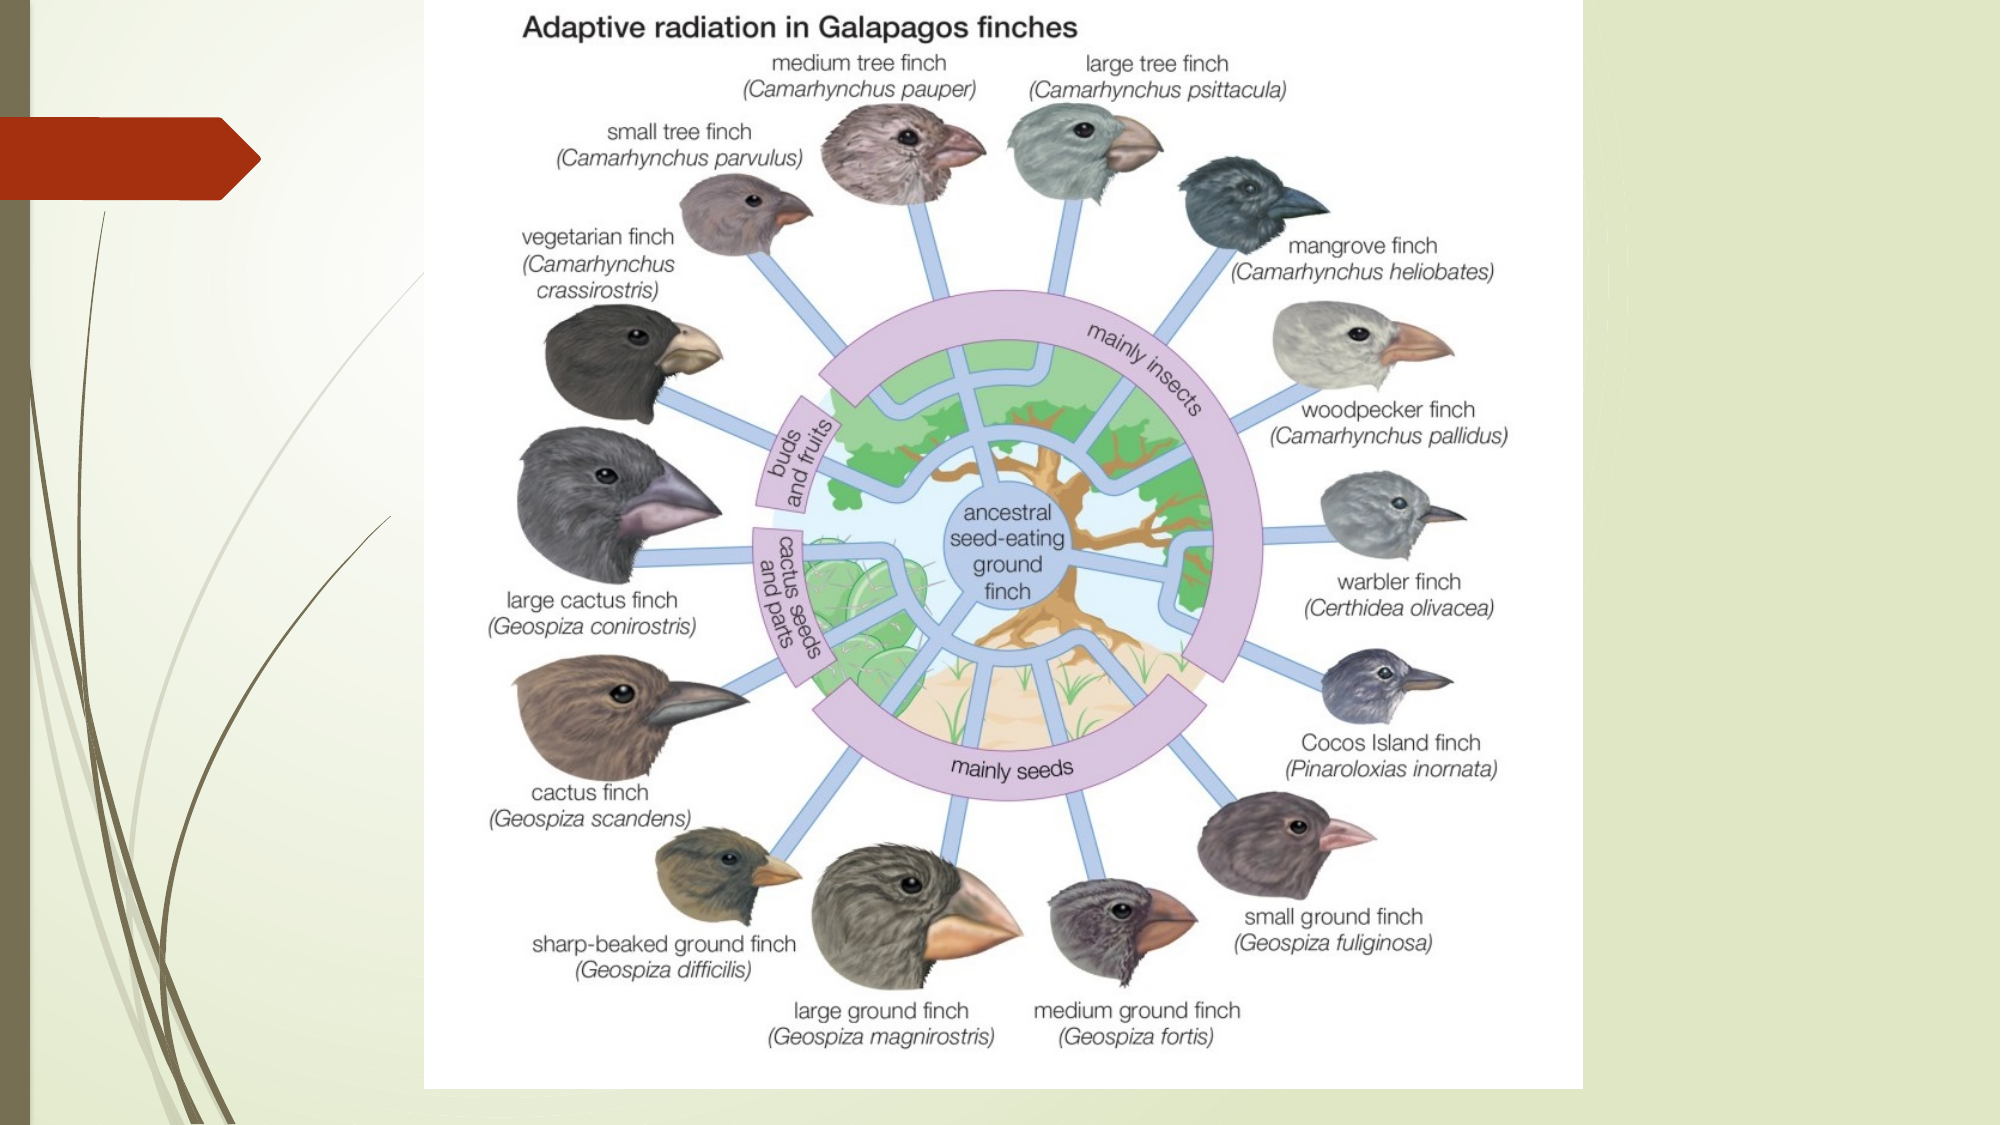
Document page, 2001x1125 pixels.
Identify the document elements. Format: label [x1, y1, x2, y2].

picture [424, 0, 1583, 1089]
